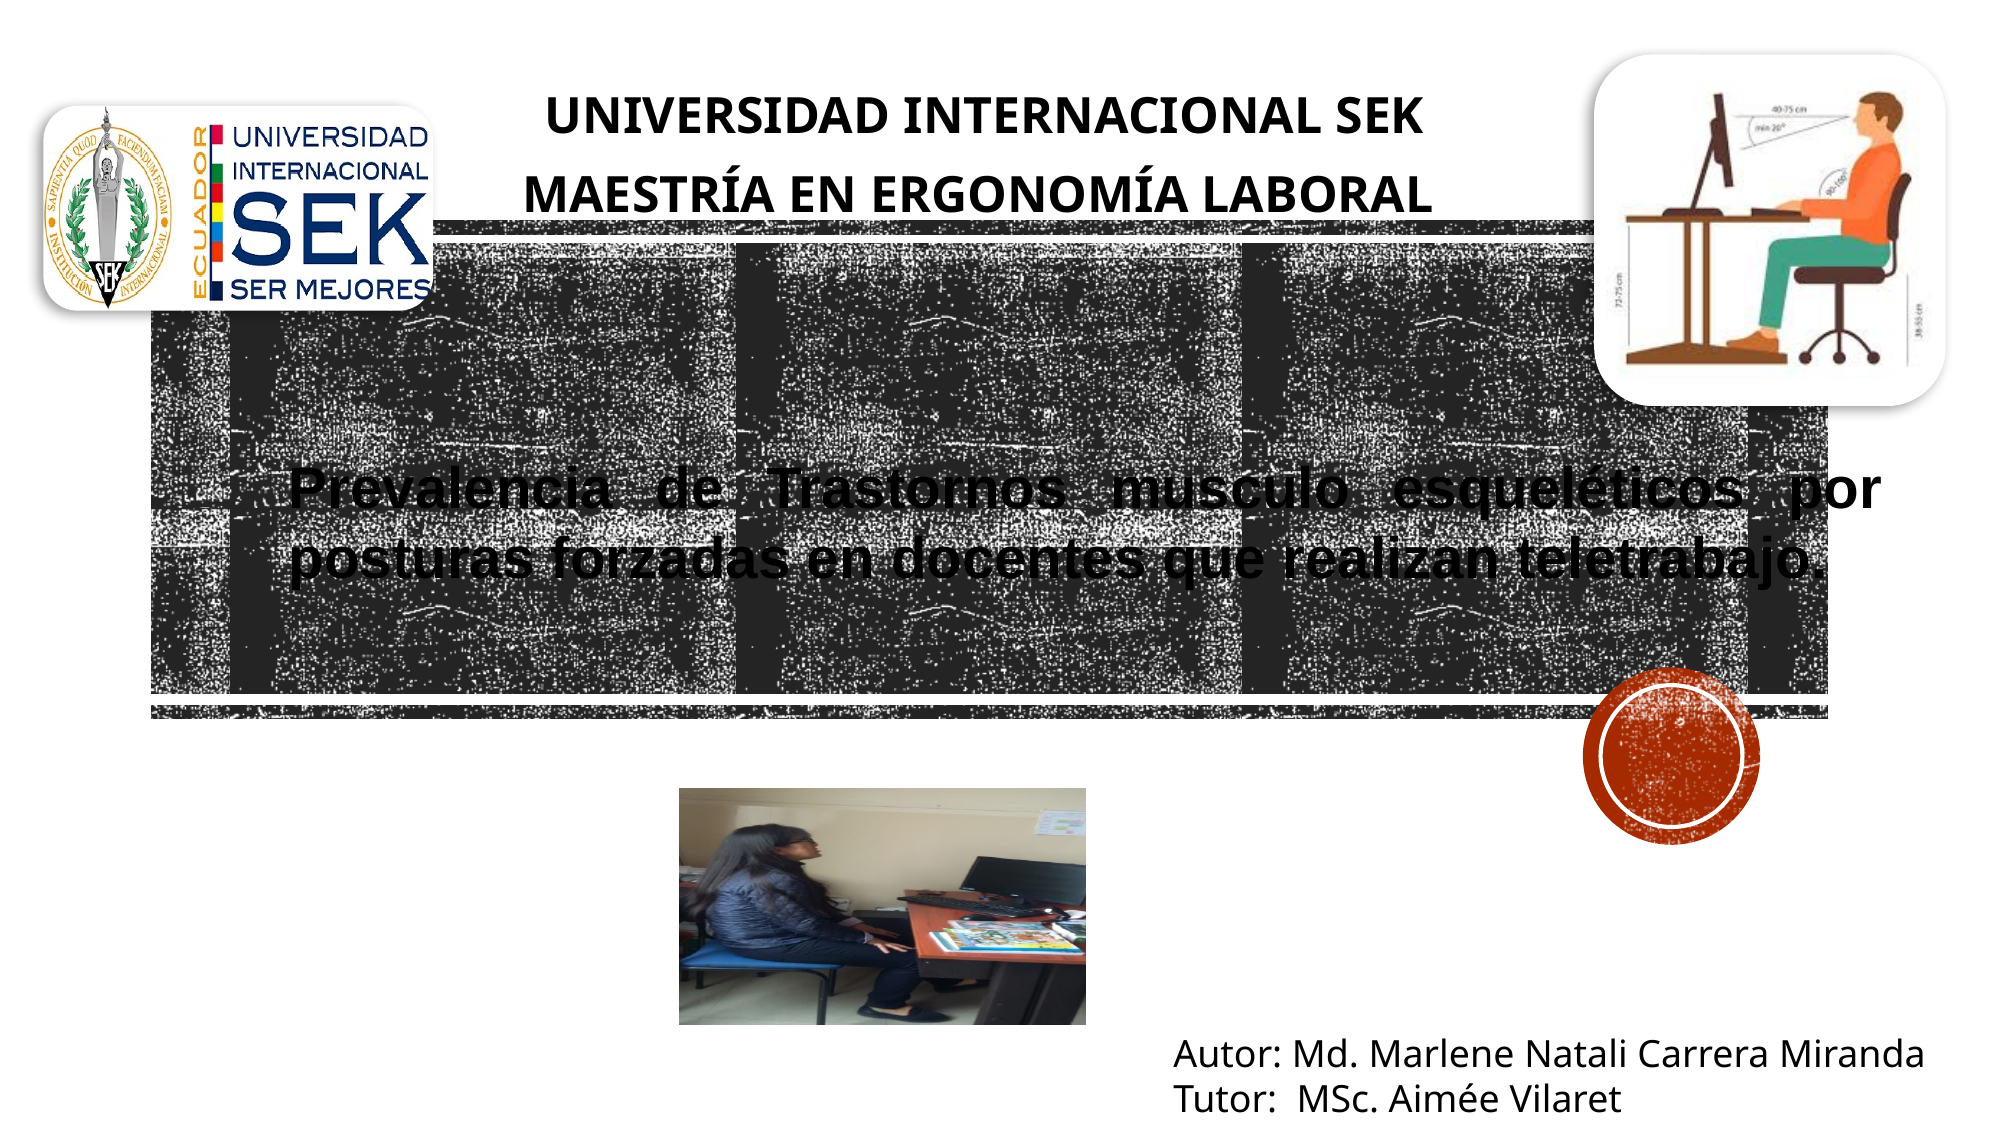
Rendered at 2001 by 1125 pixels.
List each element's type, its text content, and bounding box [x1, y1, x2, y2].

text_box Autor: Md. Marlene Natali Carrera Miranda Tutor: MSc. Aimée Vilaret [1158, 1022, 2000, 1125]
picture [43, 105, 434, 311]
subtitle UNIVERSIDAD INTERNACIONAL SEK MAESTRÍA EN ERGONOMÍA LABORAL [450, 82, 1519, 317]
picture [679, 788, 1086, 1025]
picture [1594, 54, 1946, 406]
text_box Prevalencia de Trastornos musculo esqueléticos por posturas forzadas en docentes que realizan teletrabajo. [273, 442, 1899, 598]
